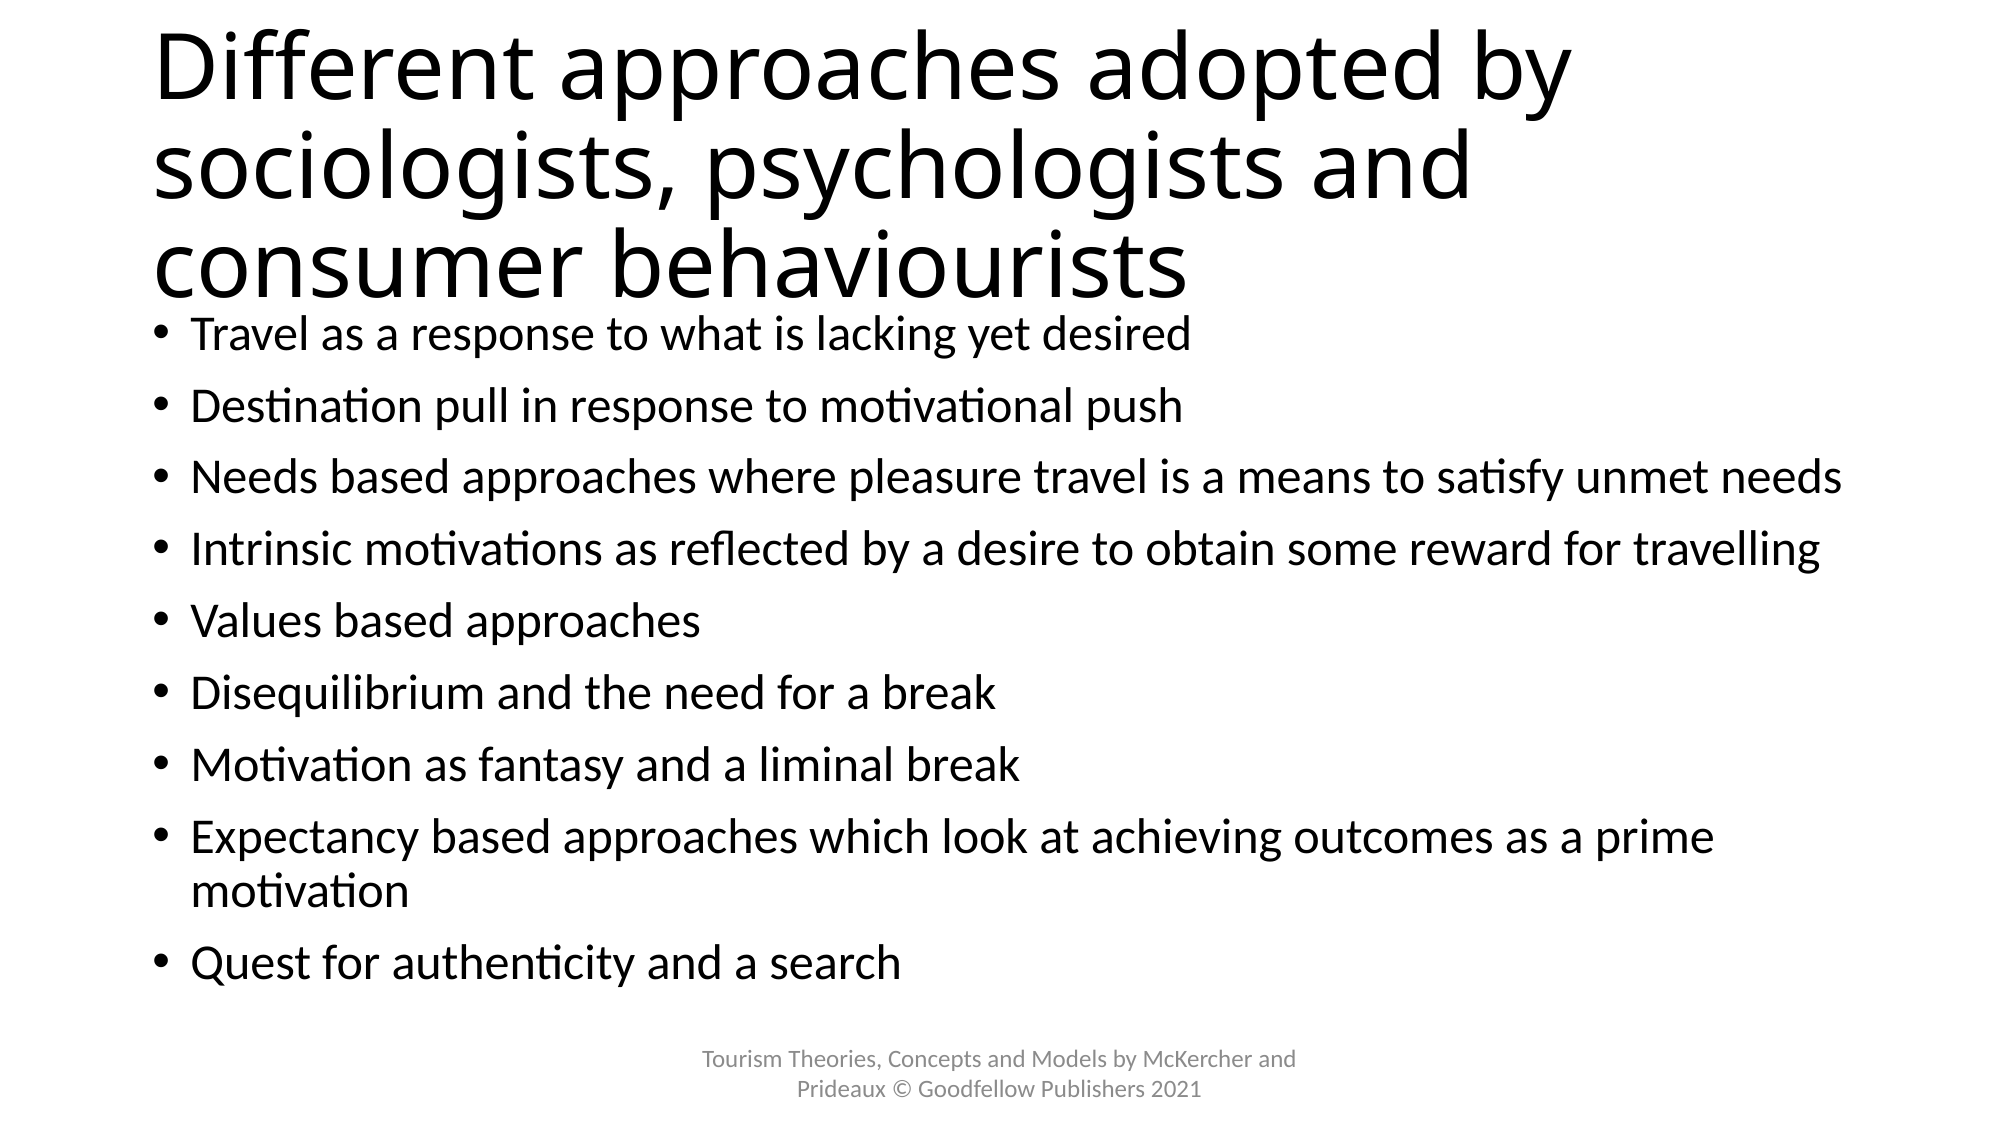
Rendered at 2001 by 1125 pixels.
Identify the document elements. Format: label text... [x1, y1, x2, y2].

title Different approaches adopted by sociologists, psychologists and consumer behaviourists [137, 59, 1863, 278]
list Travel as a response to what is lacking yet desired Destination pull in response to motivational push Needs based approaches where pleasure travel is a means to satisfy unmet needs Intrinsic motivations as reflected by a desire to obtain some reward for travelling Values based approaches Disequilibrium and the need for a break Motivation as fantasy and a liminal break Expectancy based approaches which look at achieving outcomes as a prime motivation Quest for authenticity and a search [137, 299, 1863, 1014]
footer Tourism Theories, Concepts and Models by McKercher and Prideaux © Goodfellow Publishers 2021 [662, 1042, 1338, 1103]
